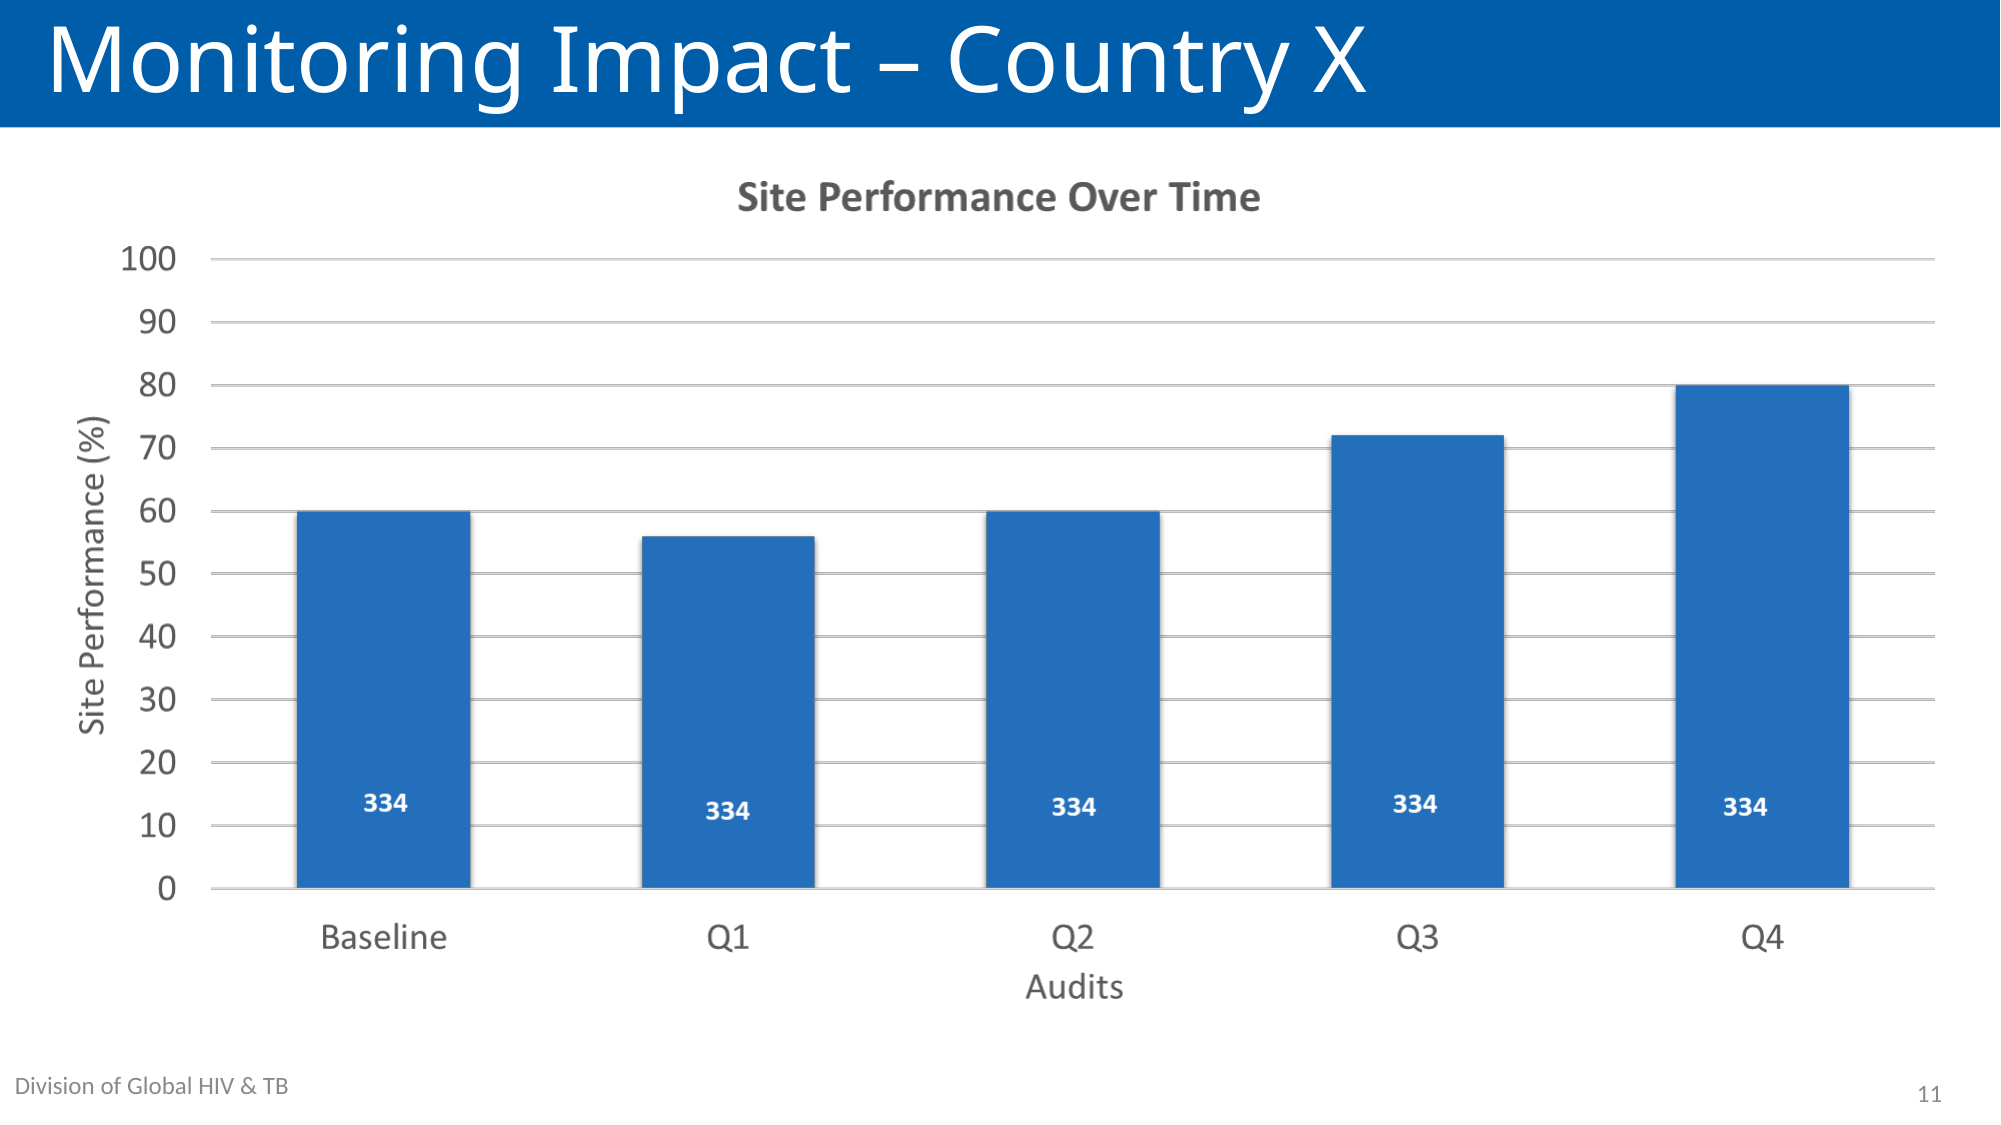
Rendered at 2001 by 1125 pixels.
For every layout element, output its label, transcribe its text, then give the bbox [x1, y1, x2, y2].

slide_number 11 [1784, 1062, 1958, 1123]
title Monitoring Impact – Country X [0, 0, 2000, 128]
picture [41, 152, 1958, 1037]
